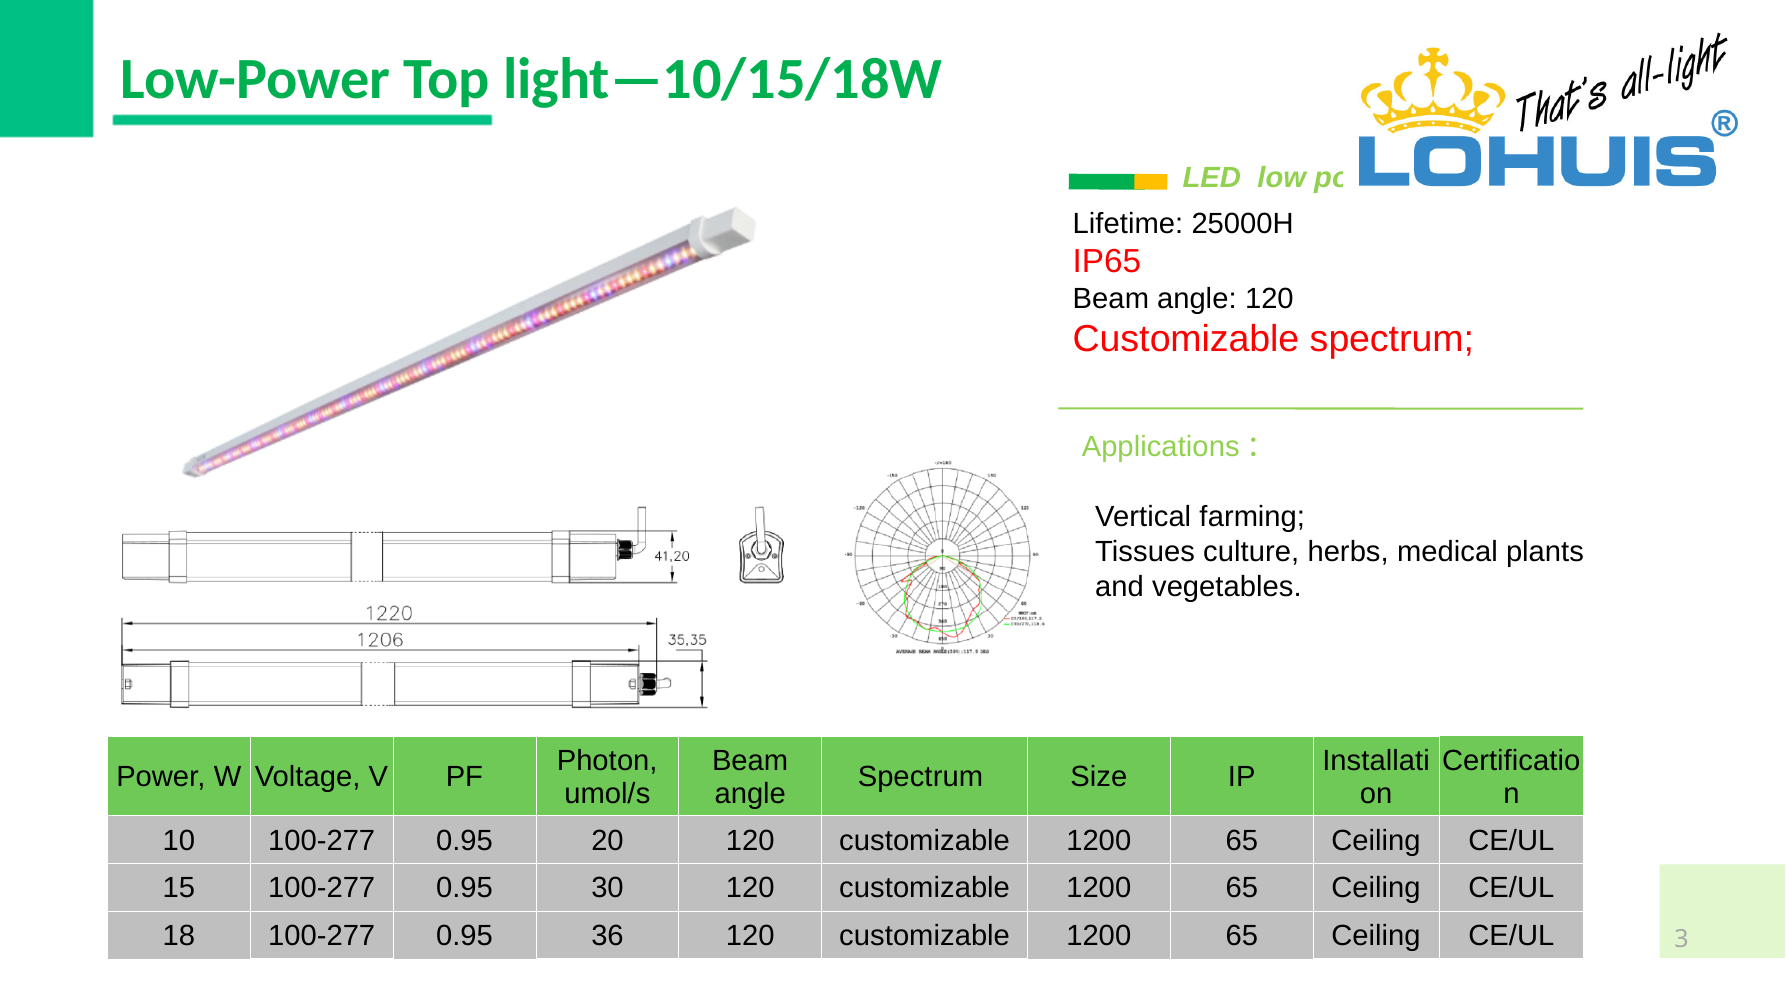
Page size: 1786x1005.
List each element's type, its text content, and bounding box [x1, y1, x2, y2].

table_cell 1200 [1028, 912, 1170, 959]
table_cell customizable [822, 912, 1027, 958]
table_cell 10 [108, 816, 250, 863]
table_cell 0.95 [394, 864, 536, 911]
table_cell Ceiling [1314, 864, 1439, 911]
picture [0, 0, 1786, 198]
table_header Spectrum [822, 737, 1027, 815]
table_cell 36 [537, 912, 678, 958]
table_cell 100-277 [251, 912, 393, 958]
table_cell 30 [537, 864, 678, 911]
table_cell 0.95 [394, 816, 536, 863]
table_cell 18 [108, 912, 250, 959]
table_cell 100-277 [251, 816, 393, 863]
table_header PF [394, 737, 536, 815]
table_cell 65 [1171, 912, 1313, 959]
table_header Voltage, V [251, 737, 393, 815]
table_cell Ceiling [1314, 816, 1439, 863]
picture [154, 173, 776, 485]
table_cell Ceiling [1314, 912, 1439, 958]
table_header Photon, umol/s [537, 737, 678, 815]
table_cell 15 [108, 864, 250, 911]
table_cell 1200 [1028, 816, 1170, 863]
table_cell customizable [822, 816, 1027, 863]
table_cell 120 [679, 864, 821, 911]
table_header Power, W [108, 737, 250, 815]
table_cell 65 [1171, 864, 1313, 911]
table_cell CE/UL [1440, 816, 1583, 863]
table_cell CE/UL [1440, 912, 1583, 958]
table_cell customizable [822, 864, 1027, 911]
table_cell 20 [537, 816, 678, 863]
table_header Beam angle [679, 737, 821, 815]
text_box Vertical farming; Tissues culture, herbs, medical plants and vegetables. [1080, 490, 1609, 610]
table_header IP [1171, 737, 1313, 815]
table_cell CE/UL [1440, 864, 1583, 911]
table_cell 100-277 [251, 864, 393, 911]
table_header Certification [1440, 736, 1583, 815]
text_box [1057, 150, 1760, 471]
table_cell 65 [1171, 816, 1313, 863]
table_cell 0.95 [394, 912, 536, 959]
table_cell 120 [679, 912, 821, 958]
table_cell 1200 [1028, 864, 1170, 911]
table_header Installation [1314, 737, 1439, 815]
table_cell 120 [679, 816, 821, 863]
table_header Size [1028, 737, 1170, 815]
picture [95, 454, 1049, 717]
